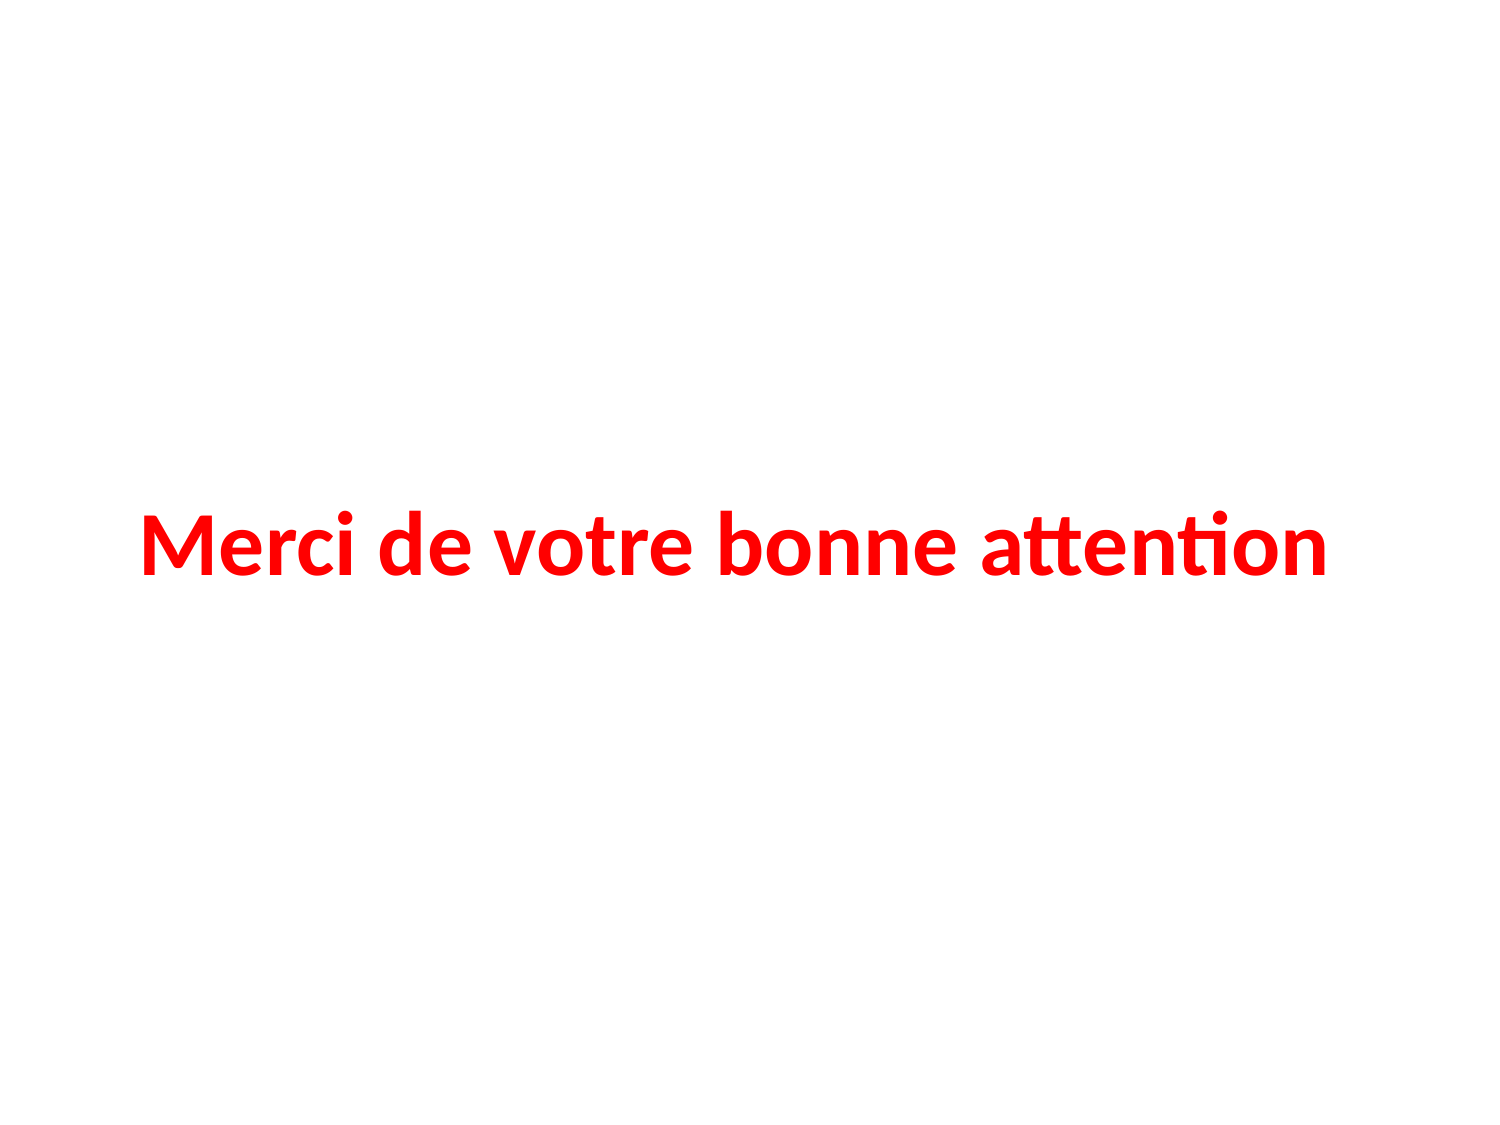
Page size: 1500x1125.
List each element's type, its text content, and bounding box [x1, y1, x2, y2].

title Merci de votre bonne attention [70, 445, 1421, 633]
